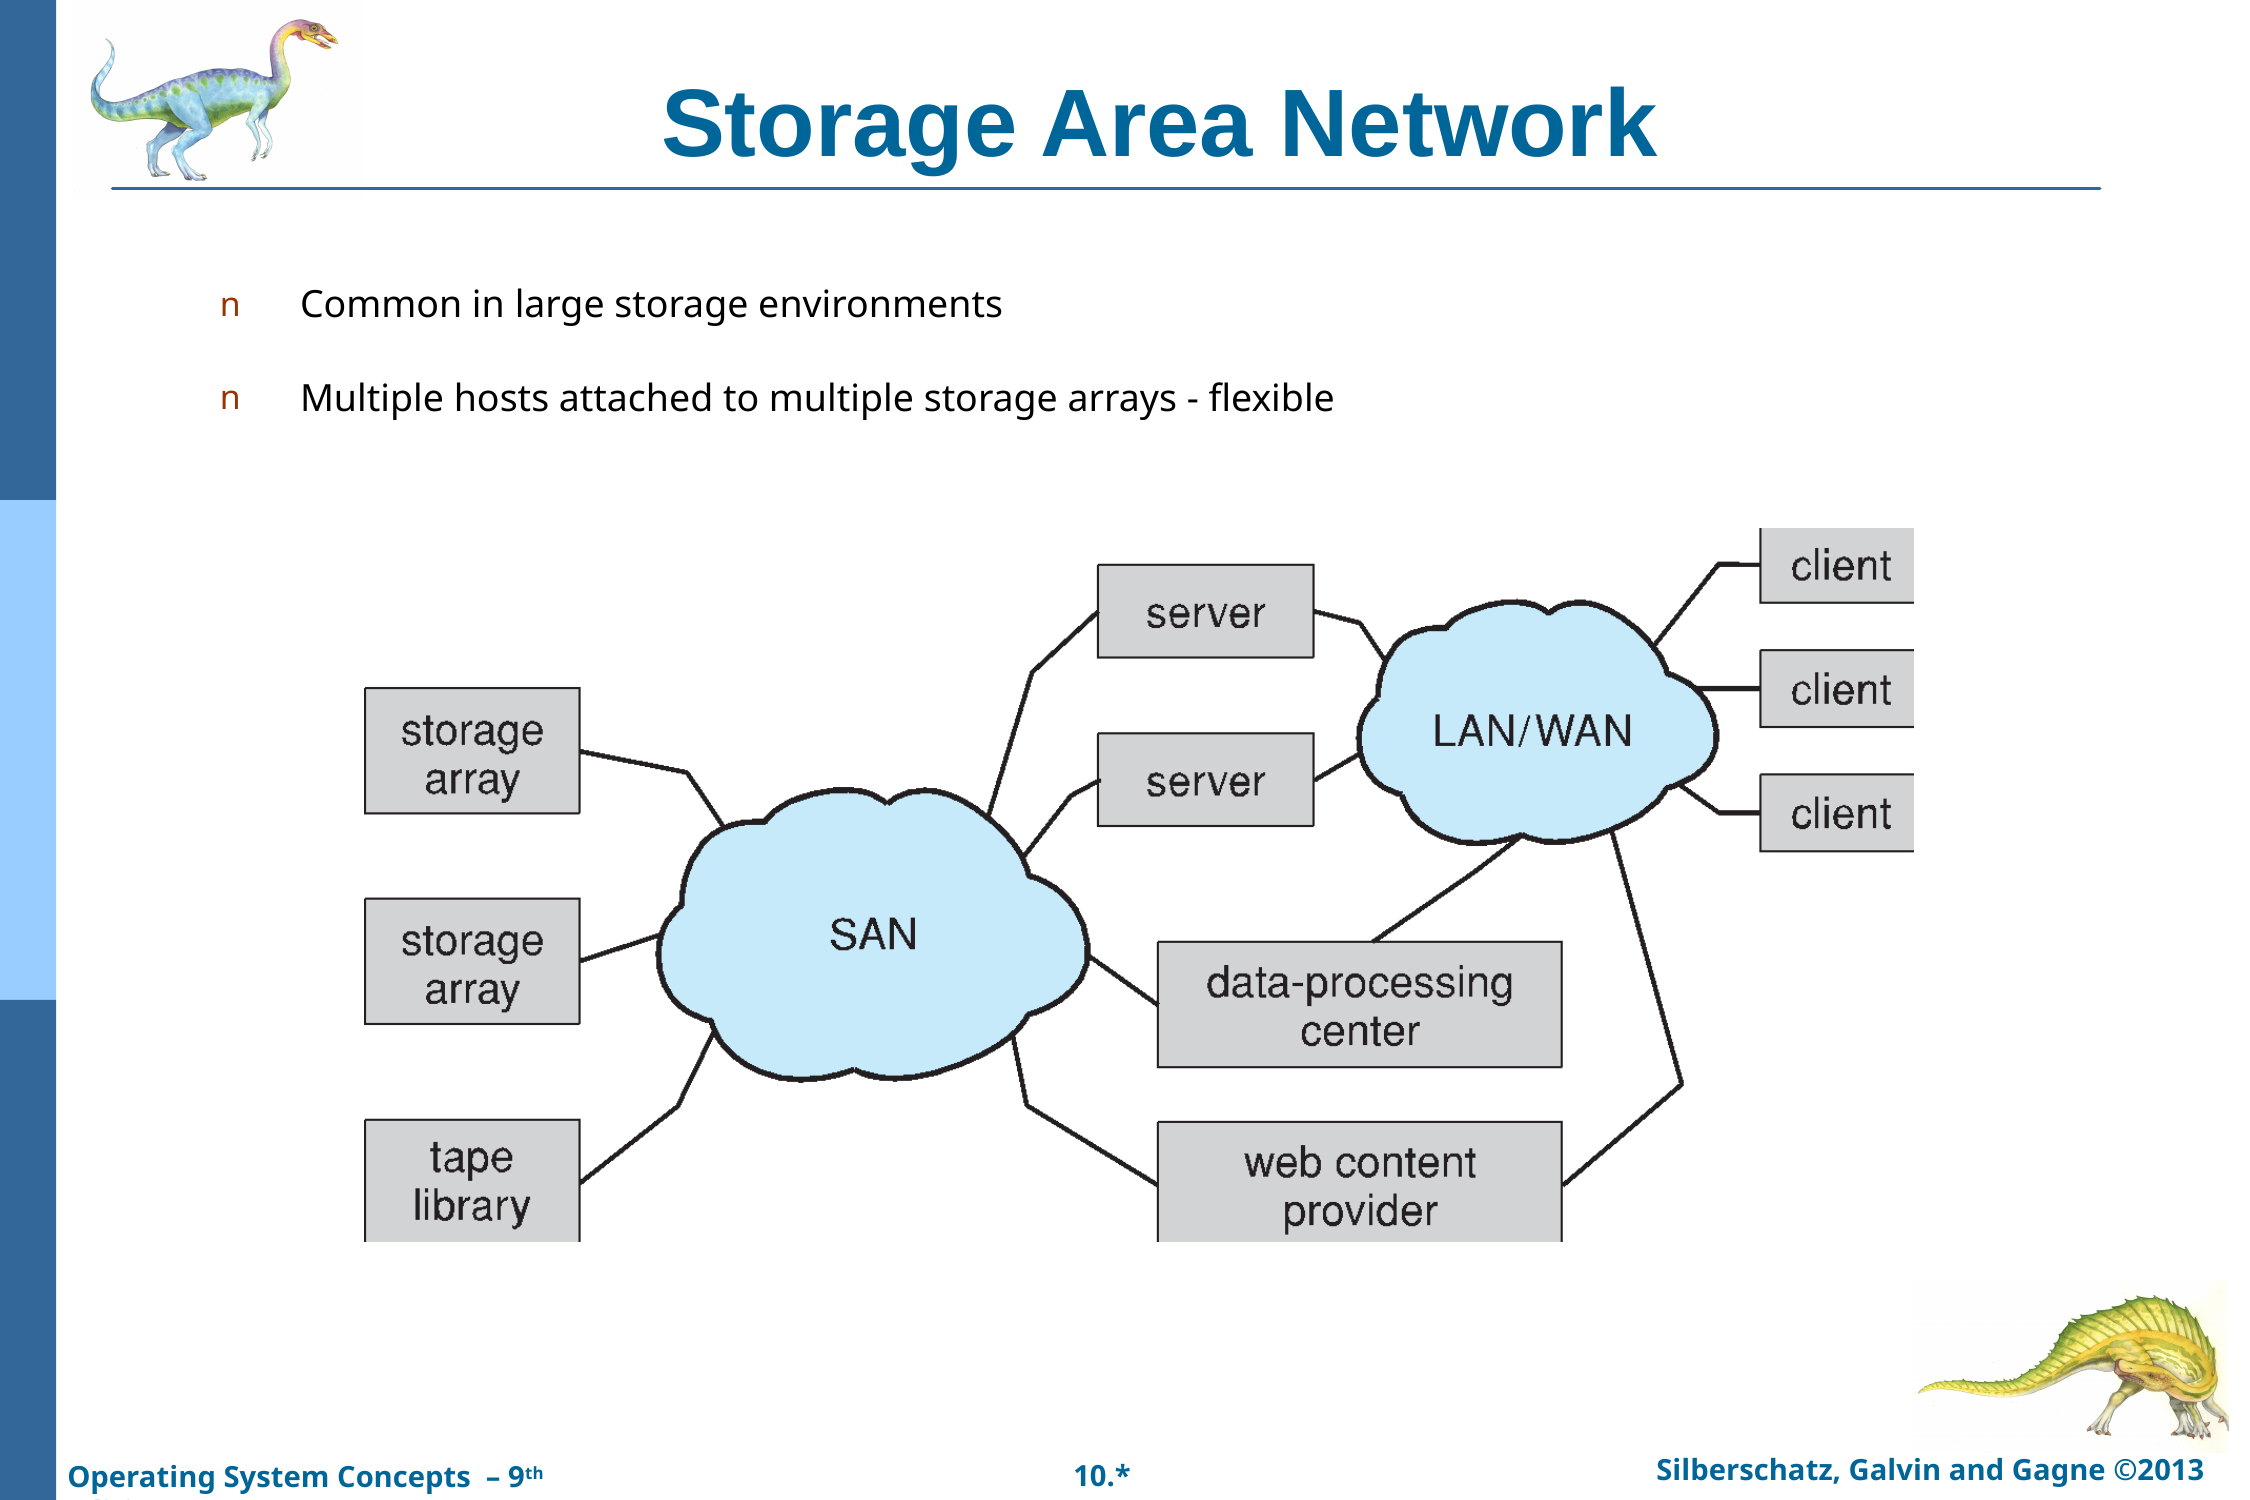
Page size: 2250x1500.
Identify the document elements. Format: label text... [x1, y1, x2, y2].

title Storage Area Network [181, 60, 2138, 187]
picture [363, 528, 1914, 1242]
picture [1913, 1279, 2229, 1453]
list Common in large storage environments Multiple hosts attached to multiple storage arrays - flexible [198, 269, 2102, 1261]
picture [70, 0, 365, 199]
